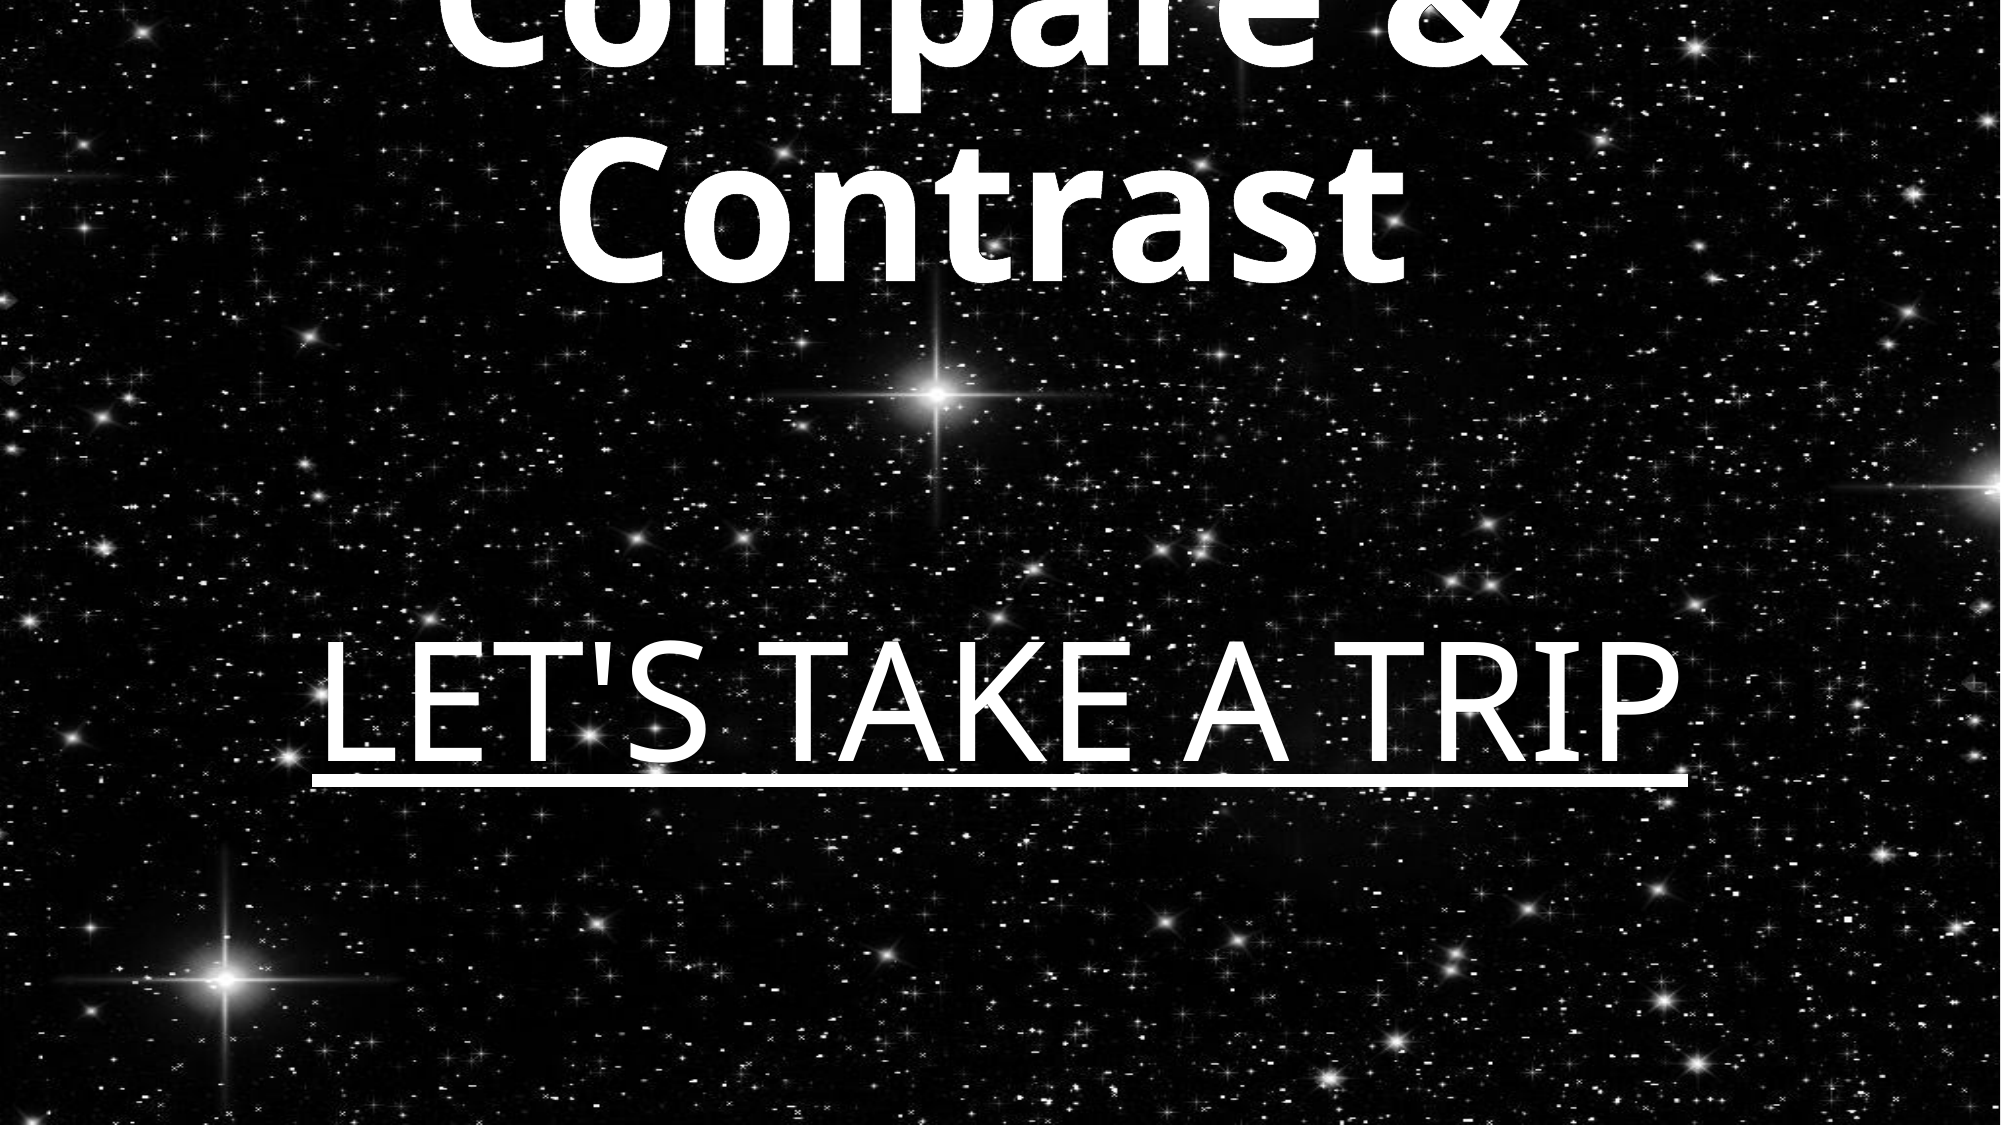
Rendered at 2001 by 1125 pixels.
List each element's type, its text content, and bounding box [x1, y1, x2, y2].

subtitle LET'S TAKE A TRIP [249, 590, 1750, 863]
picture [0, 0, 2001, 1125]
title Compare & Contrast [229, 433, 1730, 573]
